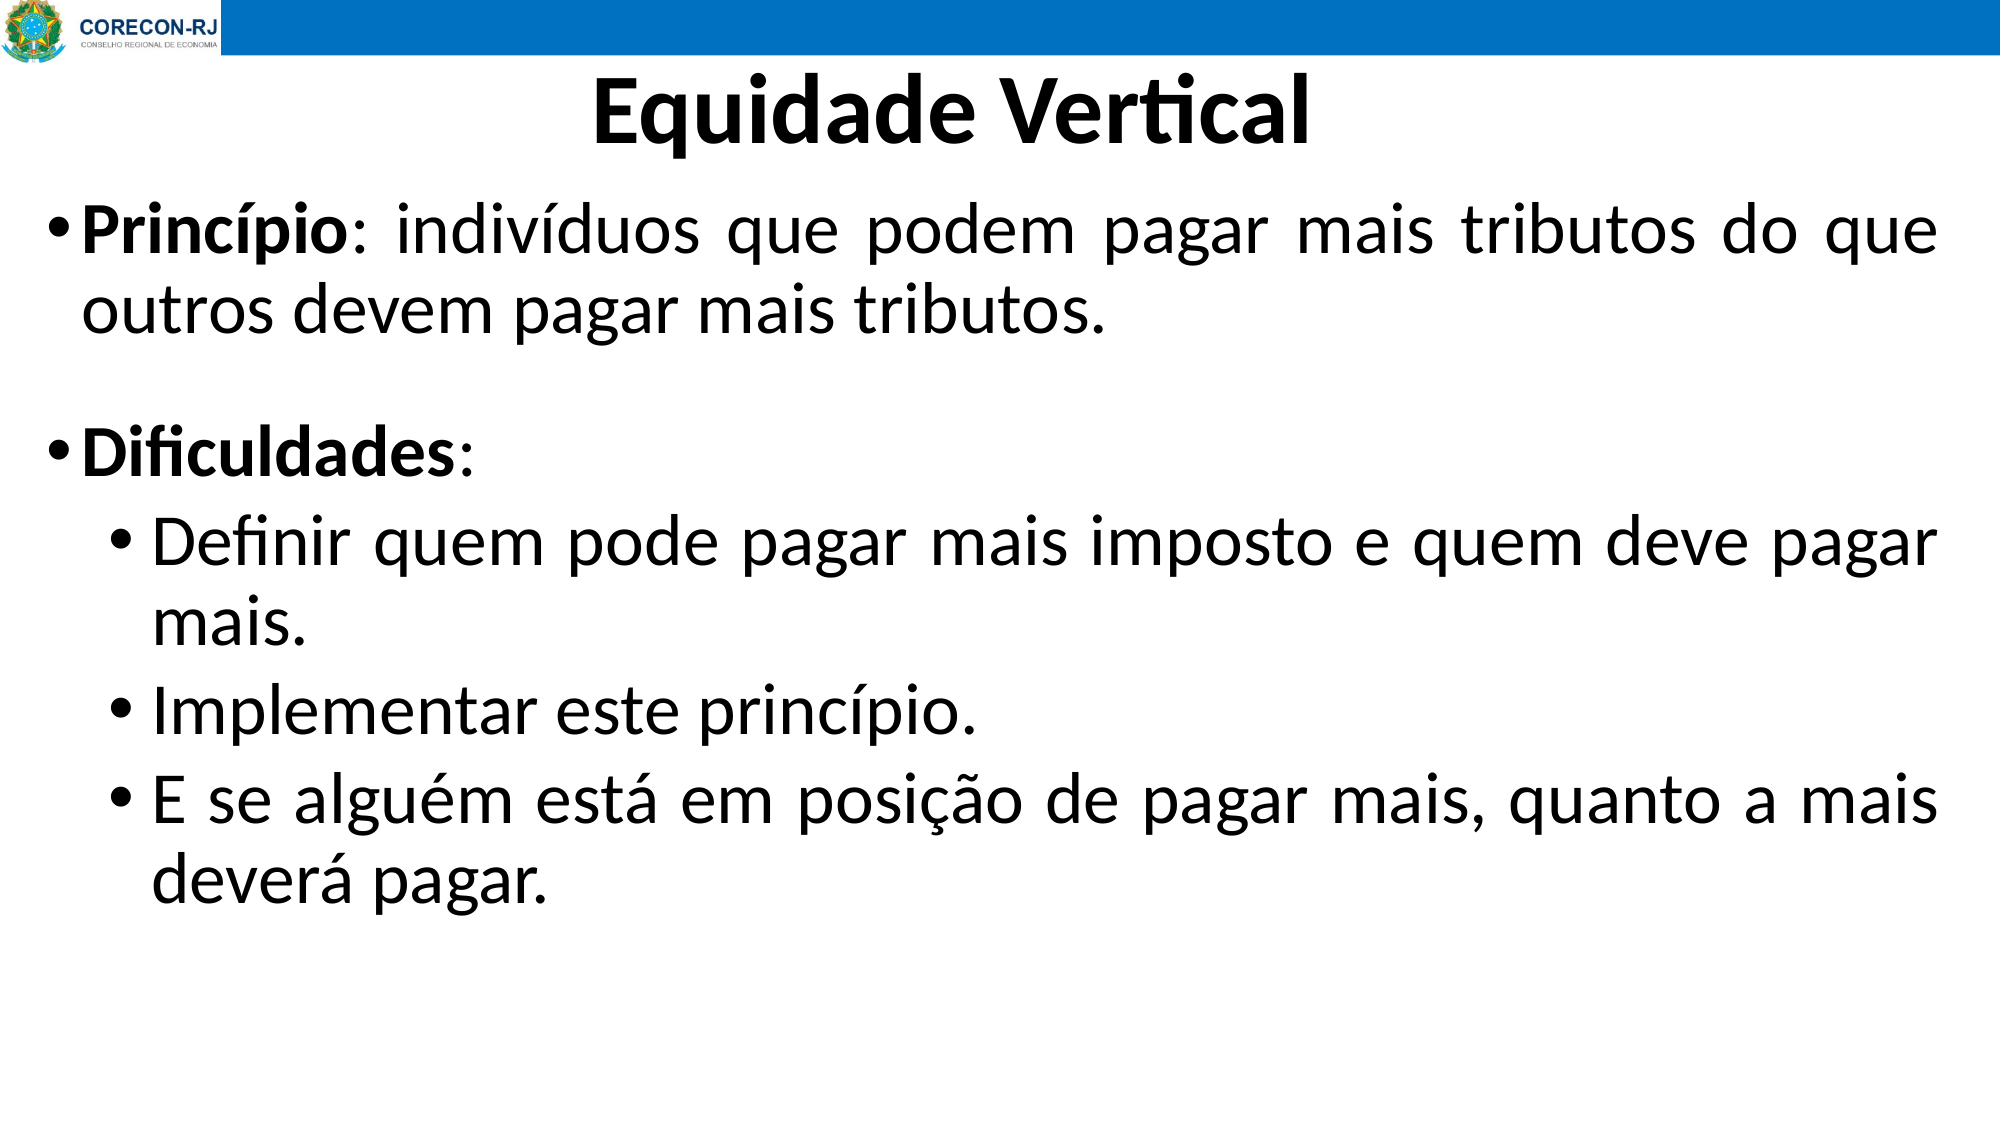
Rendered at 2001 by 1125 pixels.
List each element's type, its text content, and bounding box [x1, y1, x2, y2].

list Princípio: indivíduos que podem pagar mais tributos do que outros devem pagar mais tributos. Dificuldades: Definir quem pode pagar mais imposto e quem deve pagar mais. Implementar este princípio. E se alguém está em posição de pagar mais, quanto a mais deverá pagar. [31, 182, 1957, 933]
picture [0, 0, 221, 65]
title Equidade Vertical [314, 17, 1590, 182]
